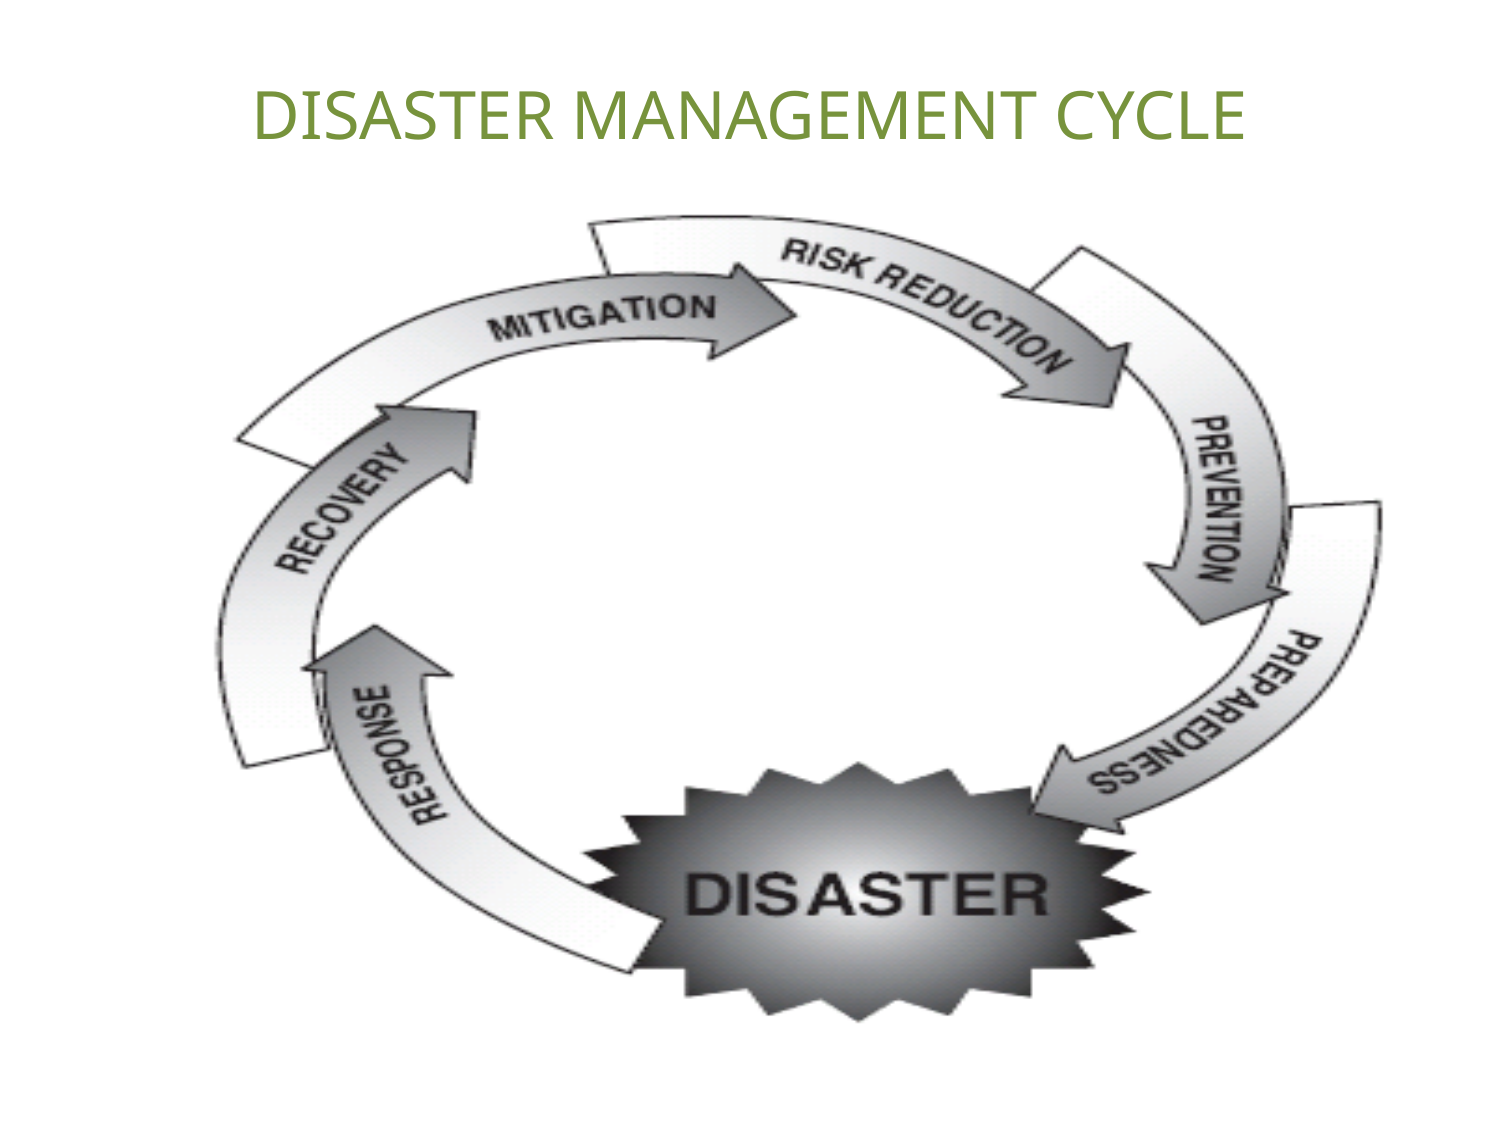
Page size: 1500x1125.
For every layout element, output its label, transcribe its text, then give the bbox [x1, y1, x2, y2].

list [112, 199, 1413, 1038]
title DISASTER MANAGEMENT CYCLE [75, 37, 1425, 188]
